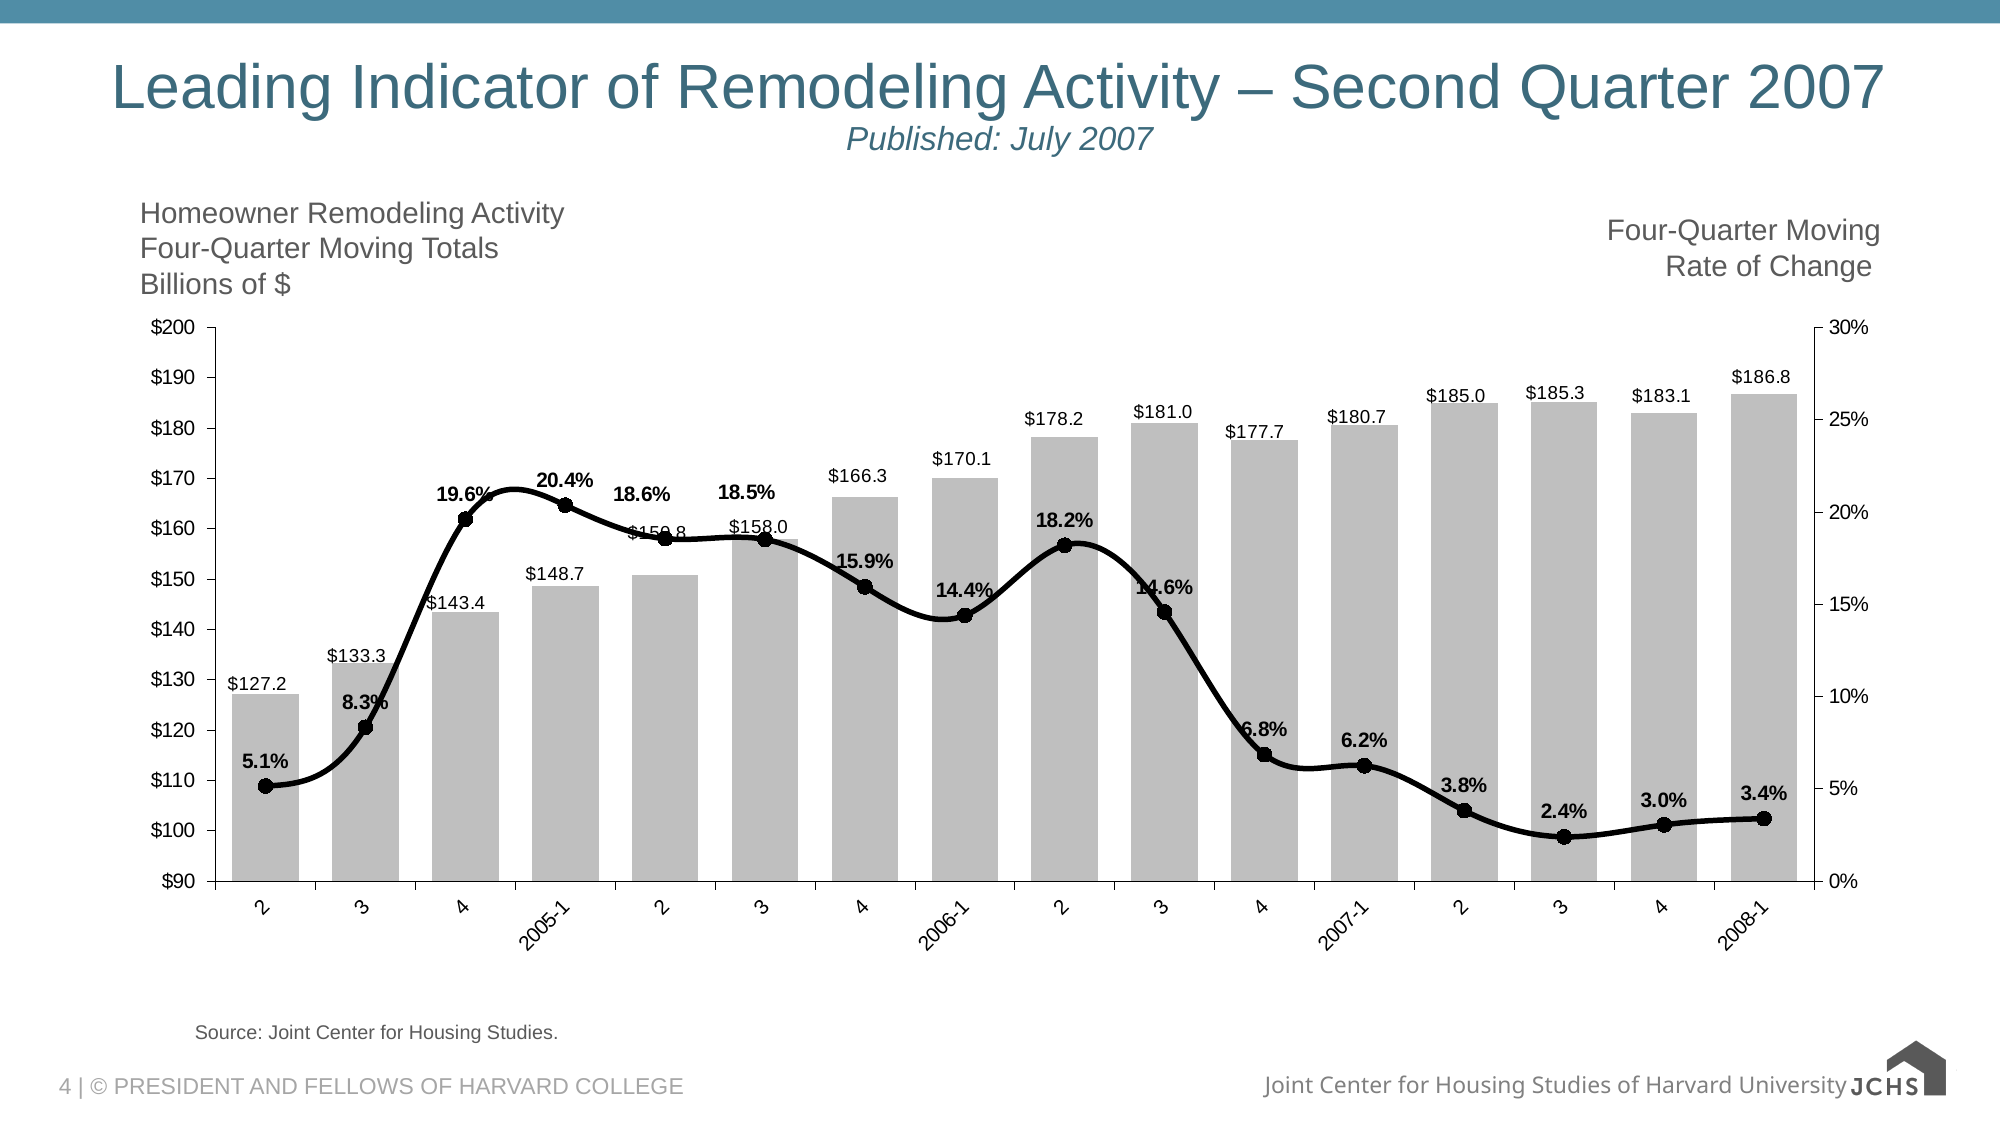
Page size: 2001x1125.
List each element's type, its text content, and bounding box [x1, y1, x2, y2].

title Leading Indicator of Remodeling Activity – Second Quarter 2007 Published: July 2007 [83, 50, 1917, 163]
picture [1839, 1031, 1957, 1105]
text_box Source: Joint Center for Housing Studies. [180, 1012, 1692, 1051]
text_box Homeowner Remodeling Activity Four-Quarter Moving Totals Billions of $ [125, 186, 700, 290]
text_box Four-Quarter Moving Rate of Change [1287, 203, 1896, 290]
chart [69, 290, 1949, 1007]
